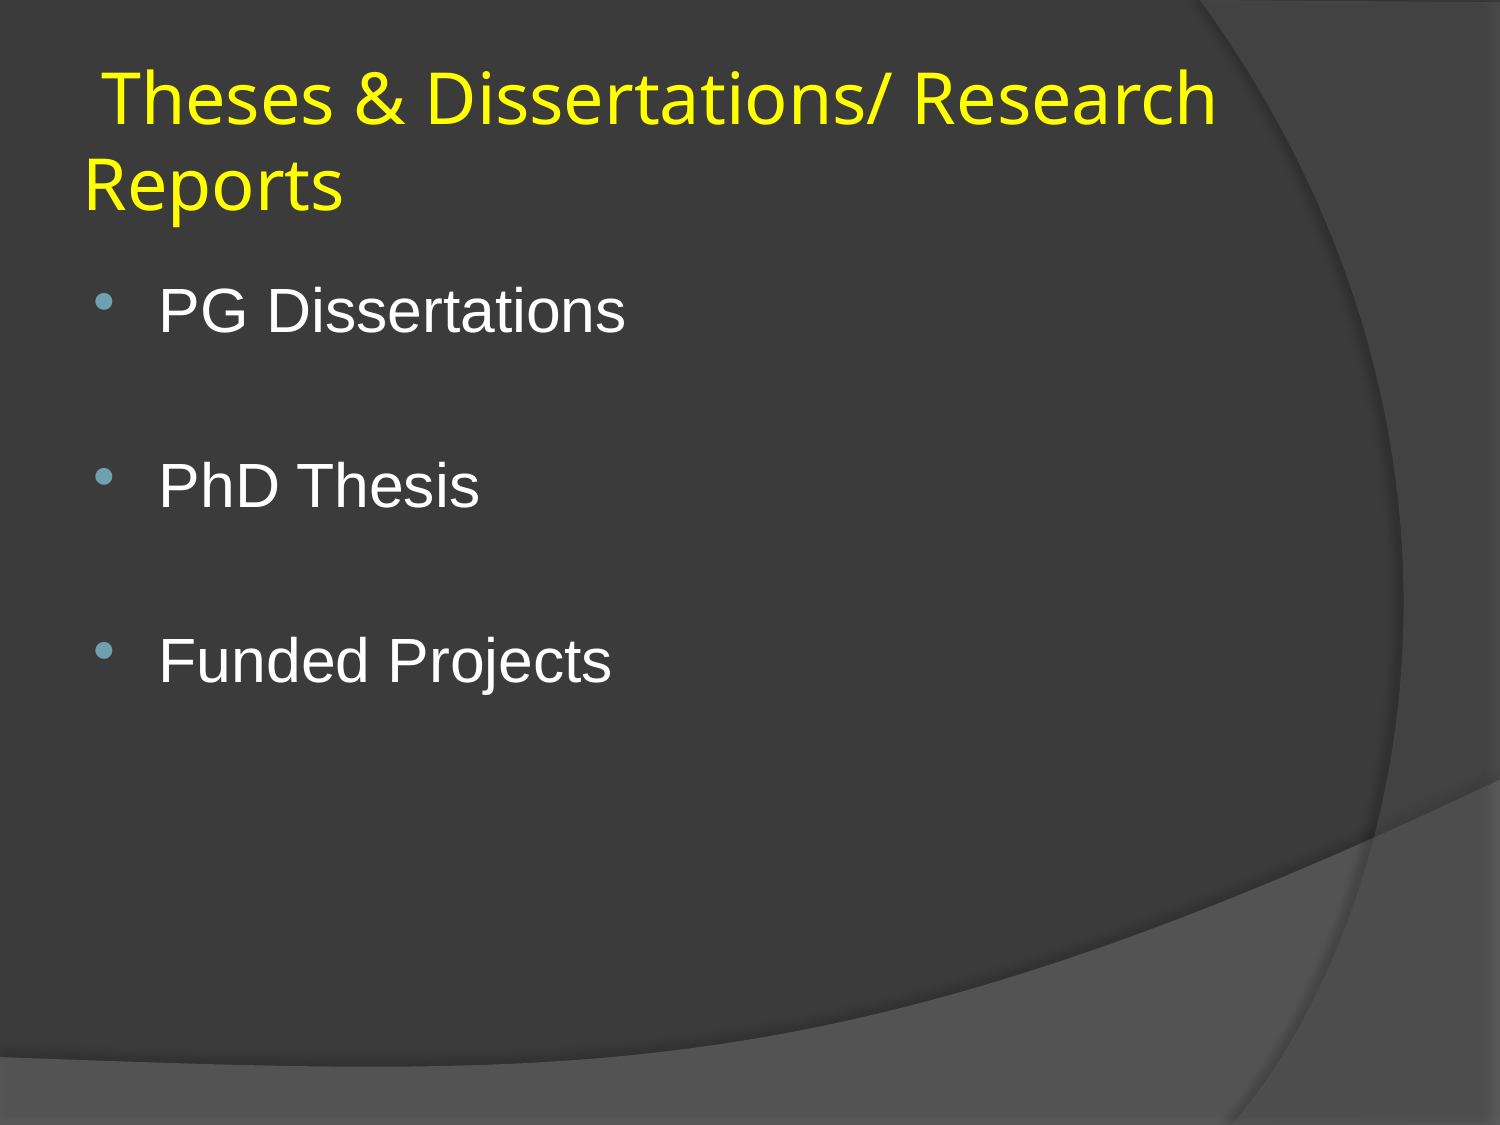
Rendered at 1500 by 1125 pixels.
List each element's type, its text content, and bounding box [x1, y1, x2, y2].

title Theses & Dissertations/ Research Reports [75, 45, 1500, 233]
list PG Dissertations PhD Thesis Funded Projects [75, 262, 1300, 1005]
